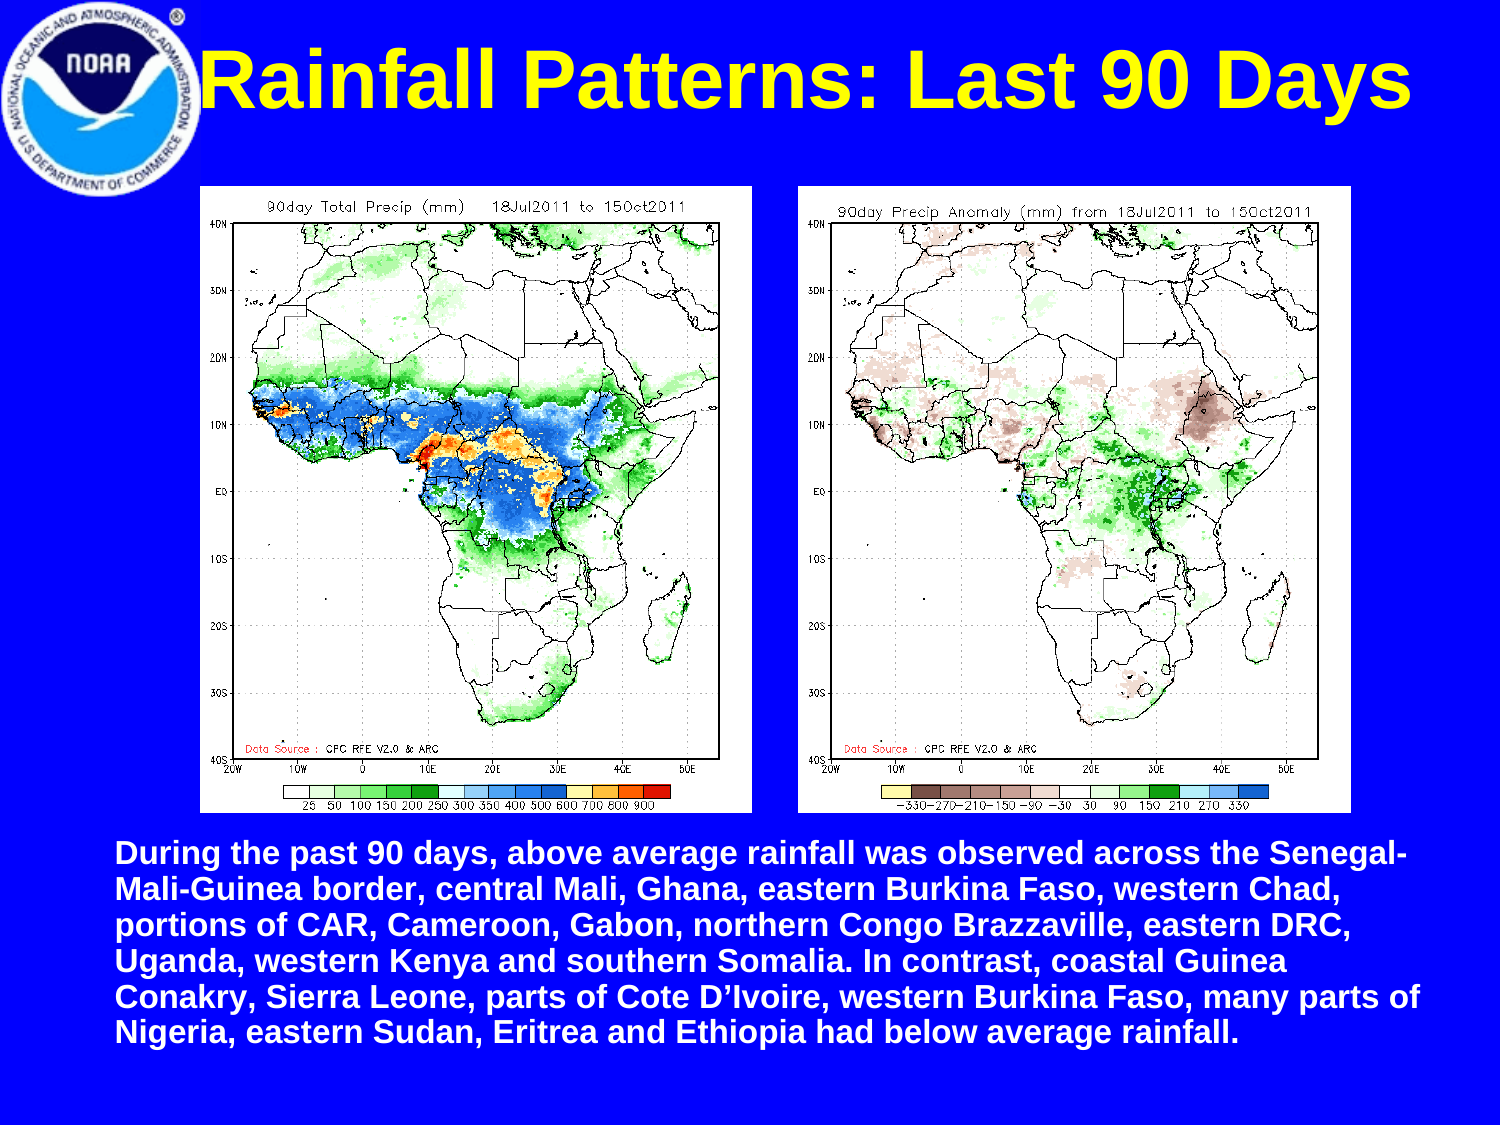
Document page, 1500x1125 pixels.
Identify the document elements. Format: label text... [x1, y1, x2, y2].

title Rainfall Patterns: Last 90 Days [174, 0, 1438, 150]
picture [0, 0, 752, 813]
picture [798, 186, 1350, 813]
text_box During the past 90 days, above average rainfall was observed across the Senegal-Mali-Guinea border, central Mali, Ghana, eastern Burkina Faso, western Chad, portions of CAR, Cameroon, Gabon, northern Congo Brazzaville, eastern DRC, Uganda, western Kenya and southern Somalia. In contrast, coastal Guinea Conakry, Sierra Leone, parts of Cote D’Ivoire, western Burkina Faso, many parts of Nigeria, eastern Sudan, Eritrea and Ethiopia had below average rainfall. [99, 828, 1438, 1059]
